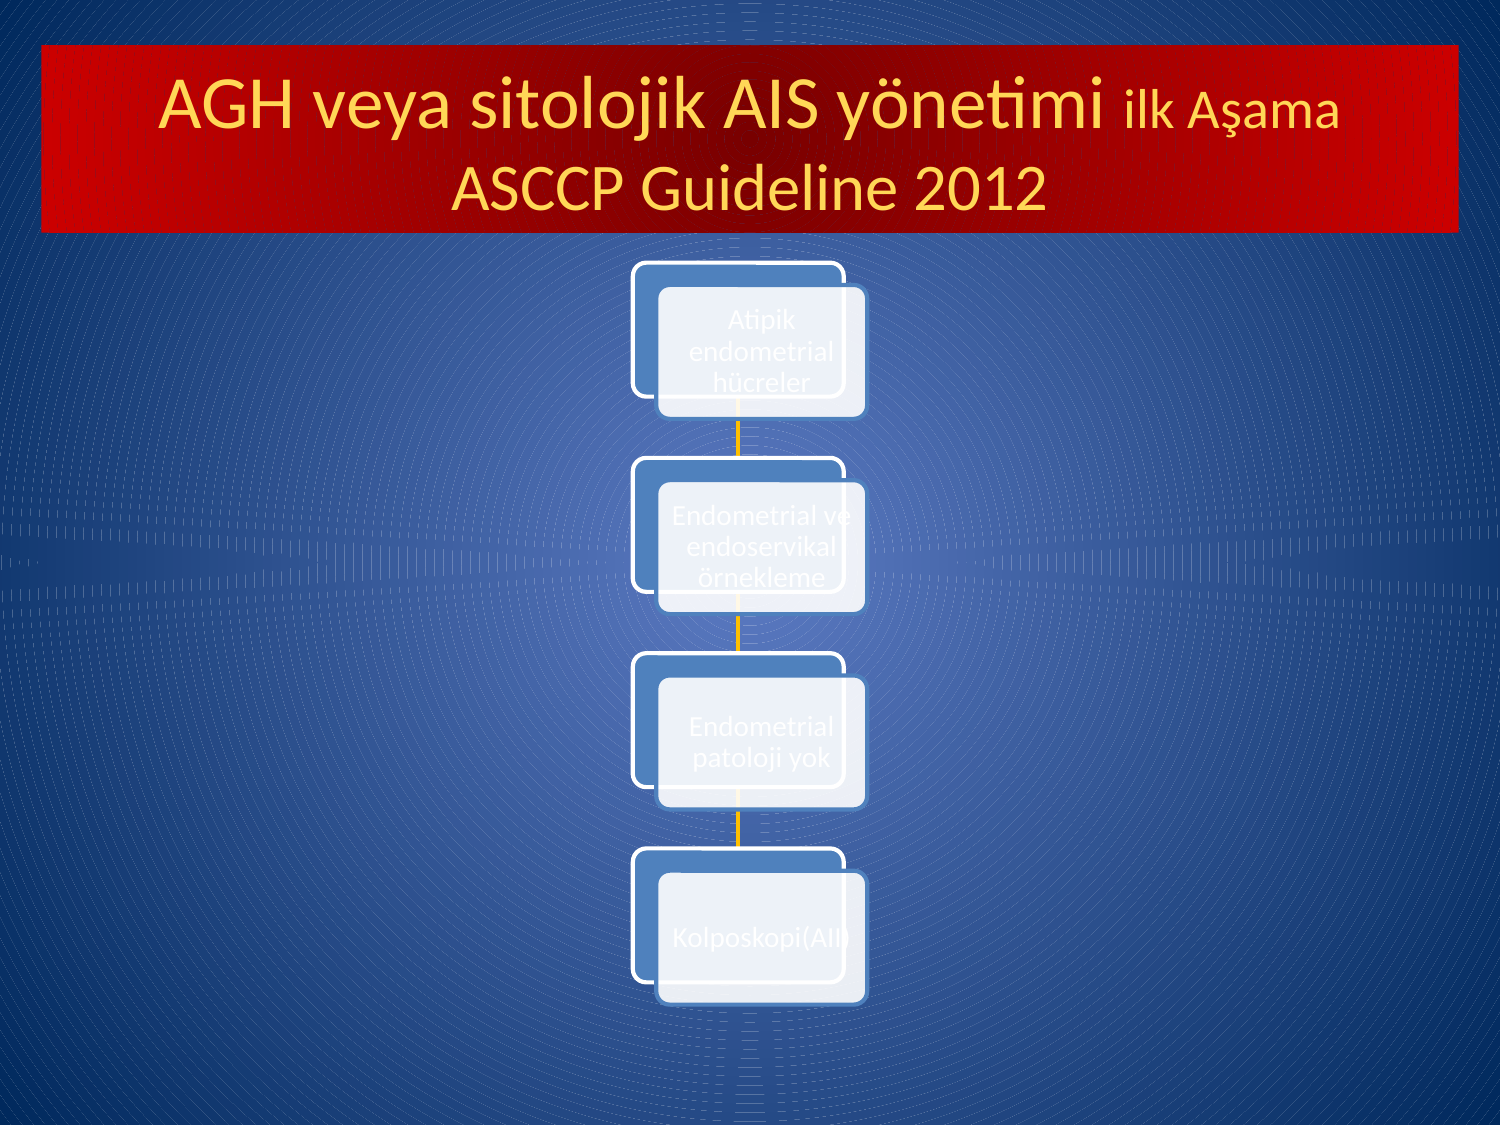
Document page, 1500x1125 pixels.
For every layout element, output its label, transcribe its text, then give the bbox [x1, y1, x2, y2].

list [74, 262, 1426, 1006]
title AGH veya sitolojik AIS yönetimi ilk Aşama ASCCP Guideline 2012 [41, 45, 1459, 233]
